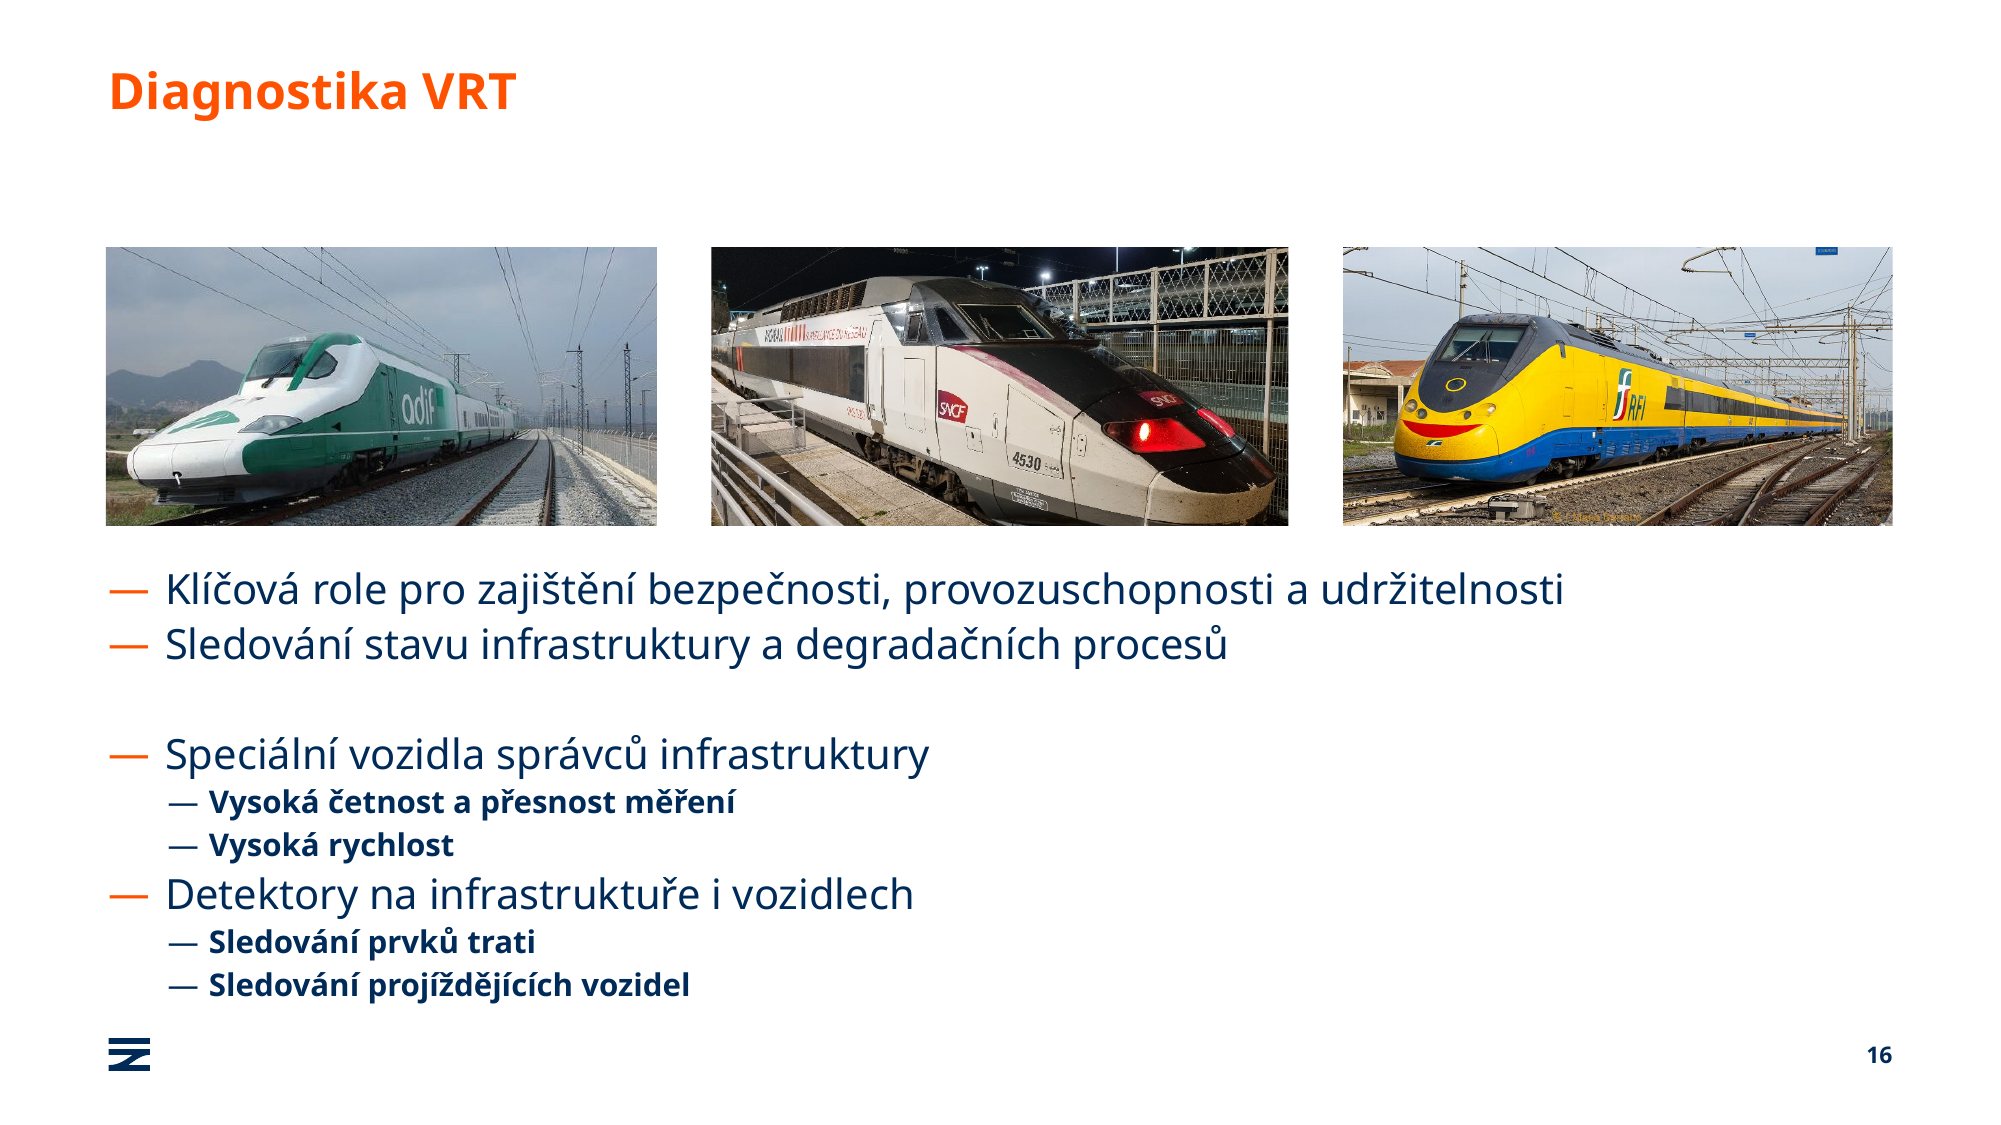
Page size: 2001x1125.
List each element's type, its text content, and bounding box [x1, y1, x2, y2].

list Klíčová role pro zajištění bezpečnosti, provozuschopnosti a udržitelnosti Sledování stavu infrastruktury a degradačních procesů Speciální vozidla správců infrastruktury Vysoká četnost a přesnost měření Vysoká rychlost Detektory na infrastruktuře i vozidlech Sledování prvků trati Sledování projíždějících vozidel [108, 562, 1893, 914]
slide_number 16 [1787, 1037, 1893, 1075]
picture [1342, 247, 1893, 526]
picture [711, 247, 1289, 526]
title Diagnostika VRT [108, 59, 1433, 191]
picture [105, 247, 658, 526]
